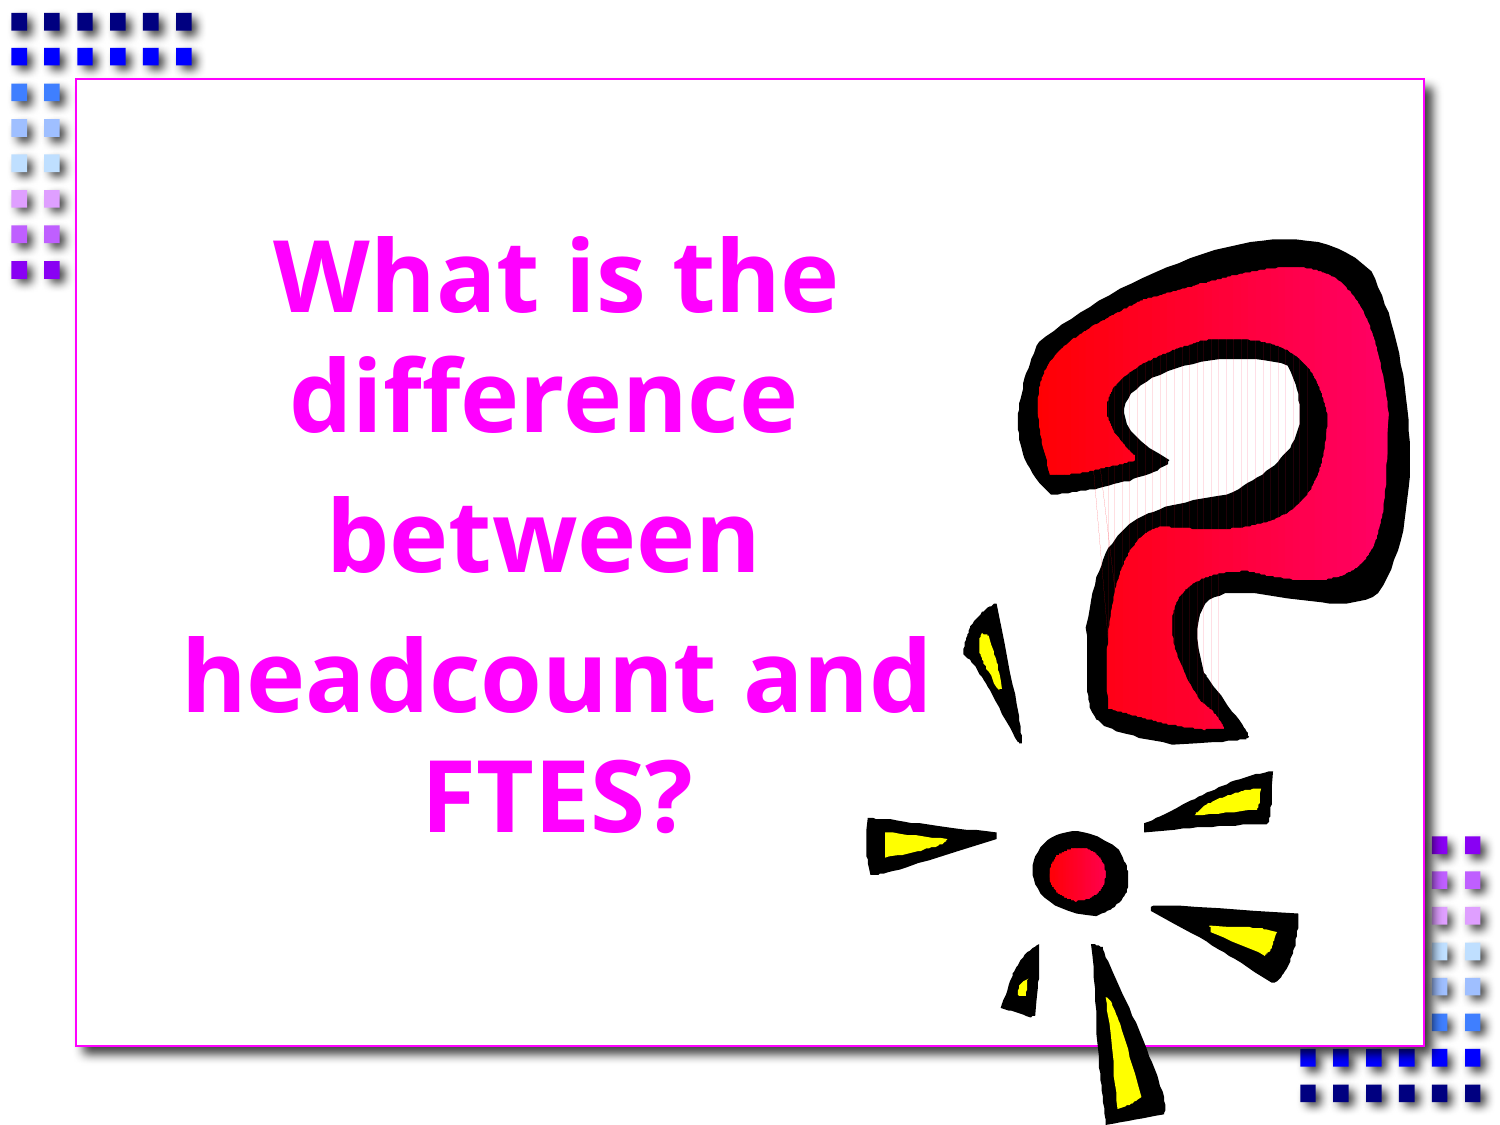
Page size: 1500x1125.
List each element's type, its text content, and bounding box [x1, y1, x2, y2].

picture [866, 187, 1432, 1125]
text_box What is the difference between headcount and FTES? [156, 205, 861, 493]
